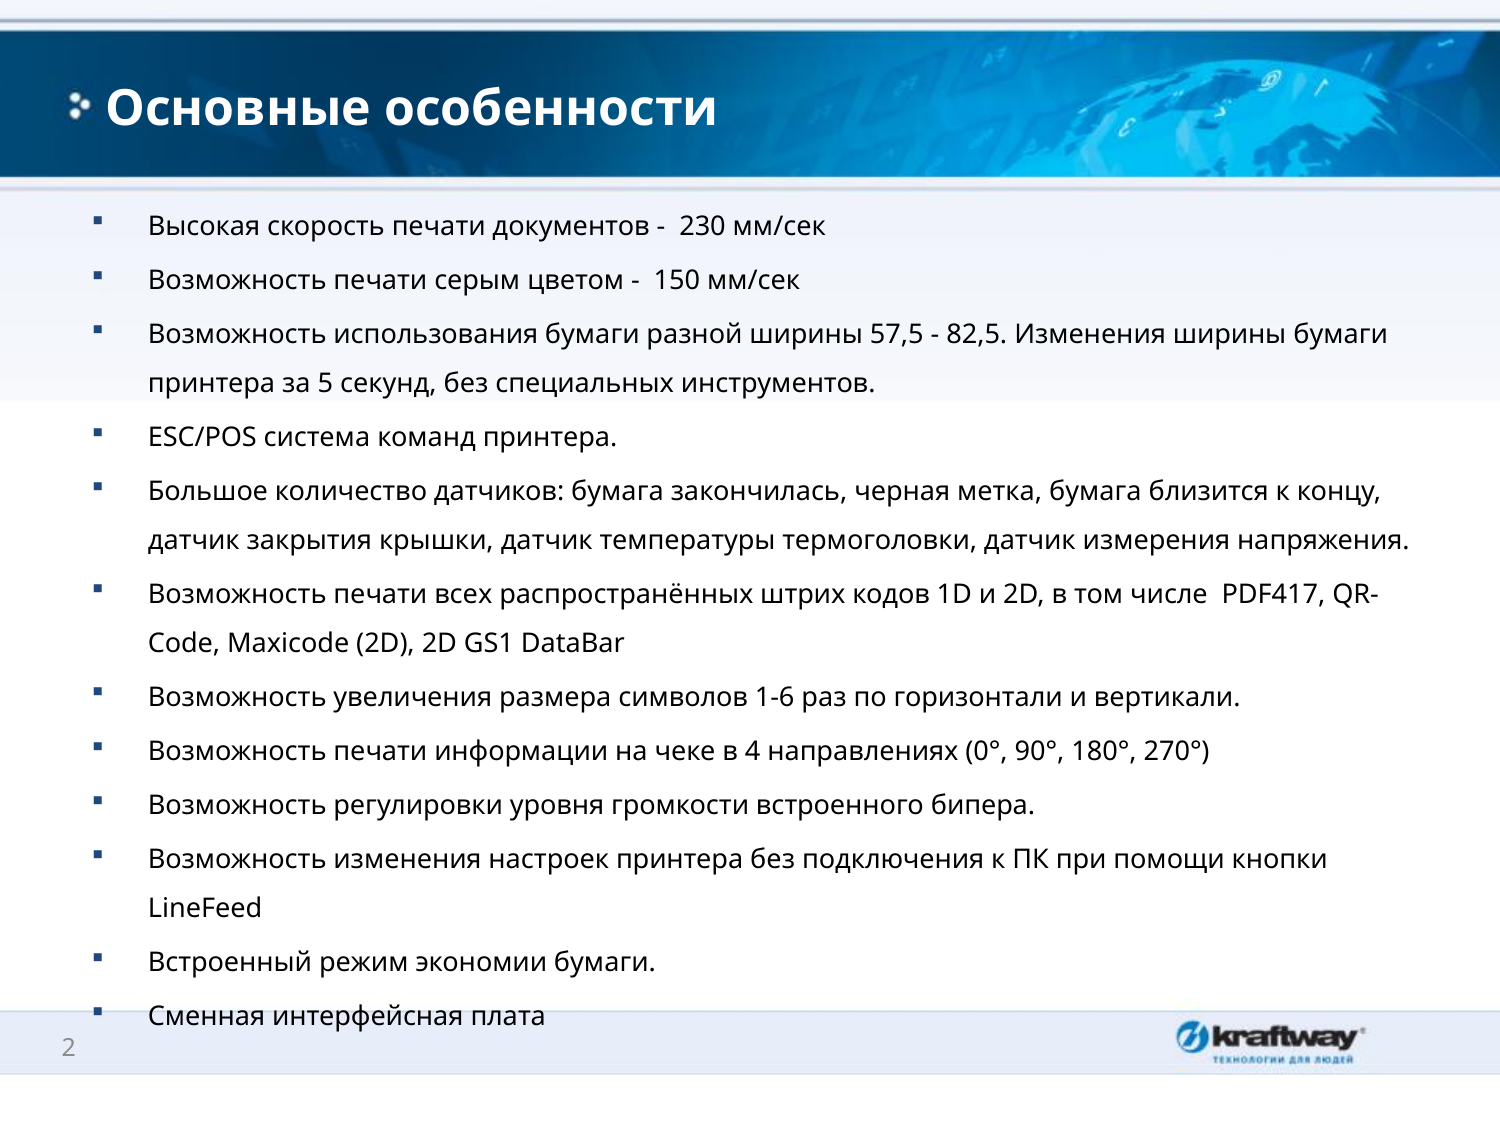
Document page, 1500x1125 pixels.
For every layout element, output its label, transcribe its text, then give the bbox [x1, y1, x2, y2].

list Высокая скорость печати документов - 230 мм/сек Возможность печати серым цветом - 150 мм/сек Возможность использования бумаги разной ширины 57,5 - 82,5. Изменения ширины бумаги принтера за 5 секунд, без специальных инструментов. ESC/POS система команд принтера. Большое количество датчиков: бумага закончилась, черная метка, бумага близится к концу, датчик закрытия крышки, датчик температуры термоголовки, датчик измерения напряжения. Возможность печати всех распространённых штрих кодов 1D и 2D, в том числе PDF417, QR-Code, Maxicode (2D), 2D GS1 DataBar Возможность увеличения размера символов 1-6 раз по горизонтали и вертикали. Возможность печати информации на чеке в 4 направлениях (0°, 90°, 180°, 270°) Возможность регулировки уровня громкости встроенного бипера. Возможность изменения настроек принтера без подключения к ПК при помощи кнопки LineFeed Встроенный режим экономии бумаги. Сменная интерфейсная плата [76, 184, 1427, 977]
title Основные особенности [105, 58, 1426, 153]
picture [0, 0, 1500, 1125]
